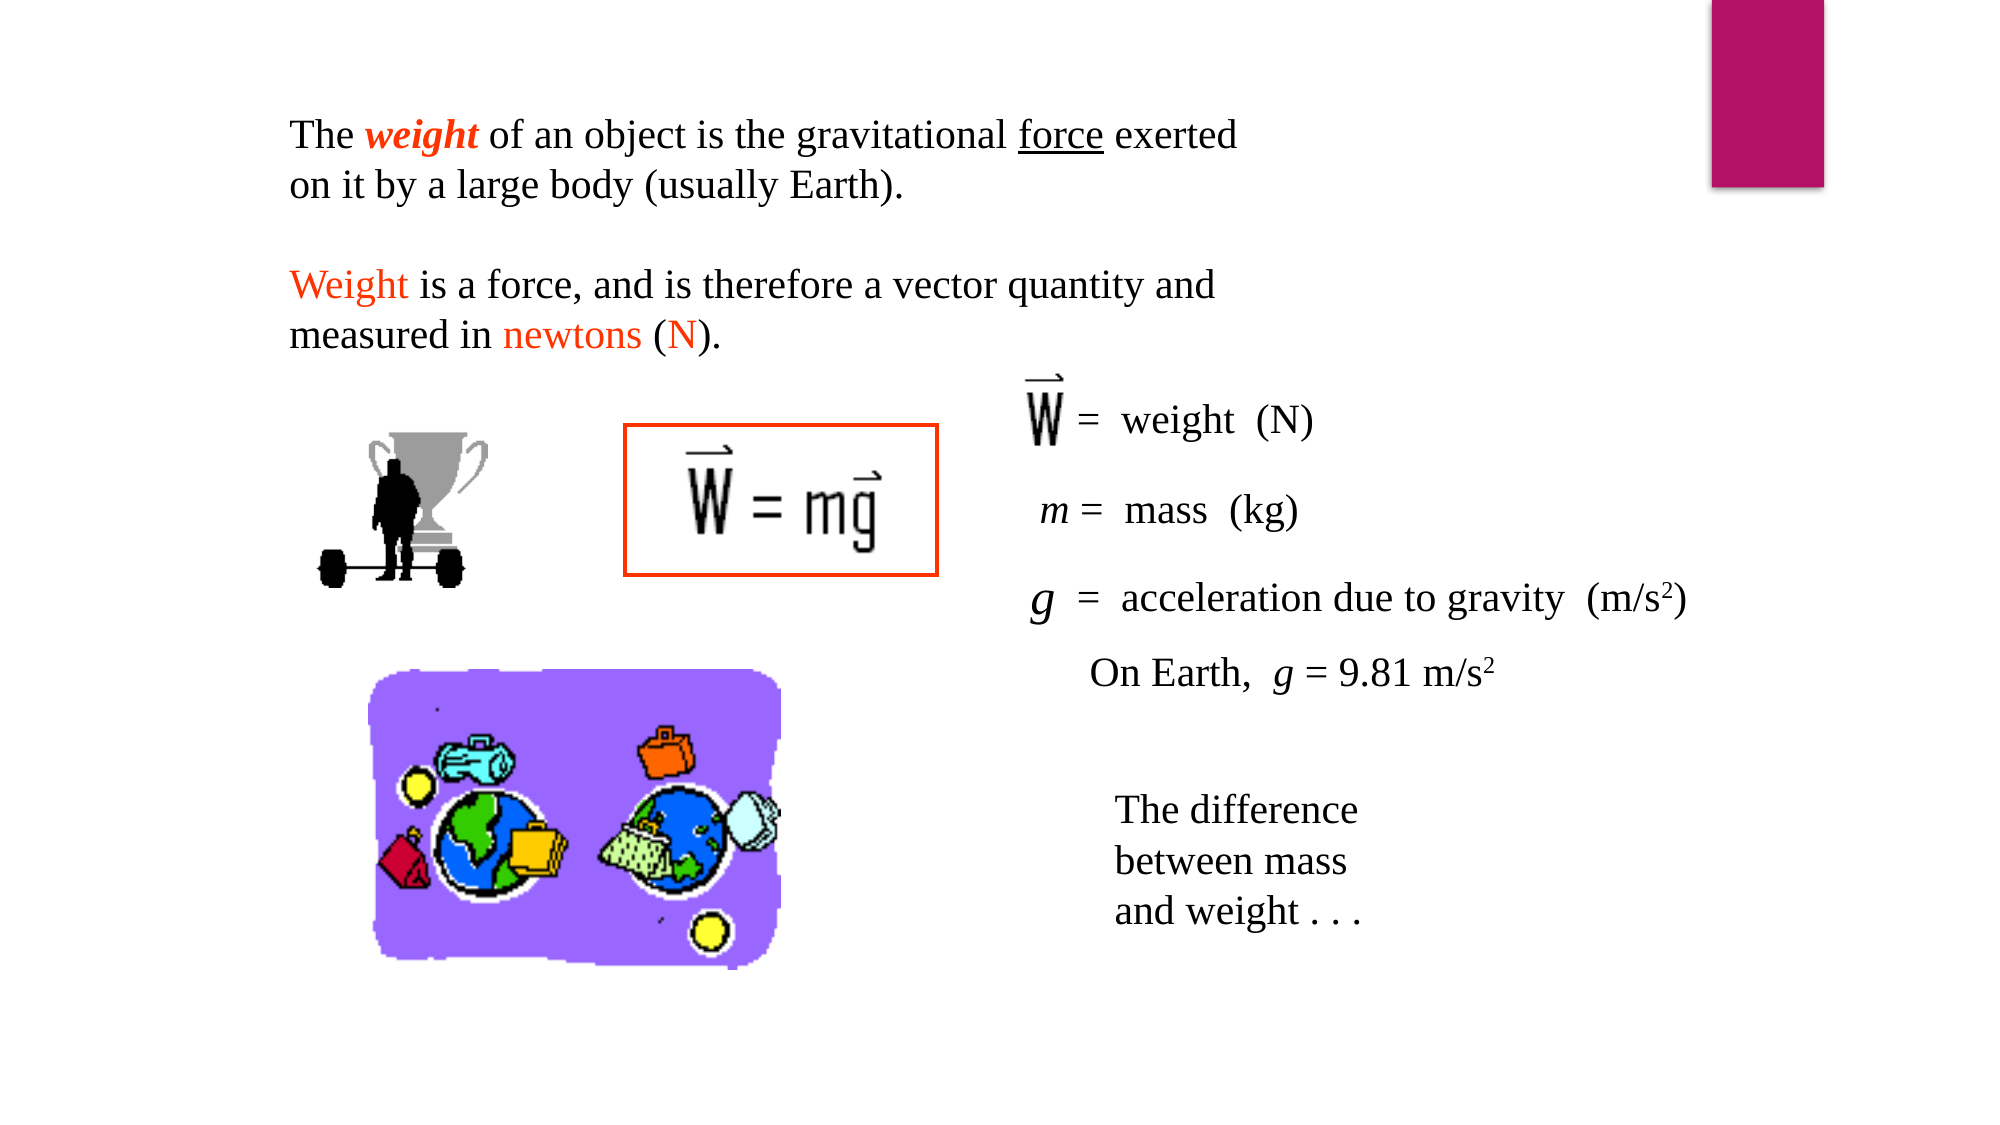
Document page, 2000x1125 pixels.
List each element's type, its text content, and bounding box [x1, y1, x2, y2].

picture [646, 434, 910, 566]
text_box = acceleration due to gravity (m/s2) [1064, 562, 1750, 628]
text_box The difference between mass and weight . . . [1099, 774, 1425, 940]
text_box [1024, 562, 1063, 632]
text_box On Earth, g = 9.81 m/s2 [1074, 637, 1563, 703]
text_box [624, 424, 938, 575]
text_box = weight (N) [1082, 384, 1525, 450]
picture [311, 419, 488, 588]
text_box m = mass (kg) [1024, 474, 1500, 540]
picture [999, 359, 1077, 466]
picture [368, 669, 782, 971]
text_box Weight is a force, and is therefore a vector quantity and measured in newtons (N). [274, 249, 1238, 365]
text_box The weight of an object is the gravitational force exerted on it by a large body (usually Earth). [274, 99, 1263, 215]
